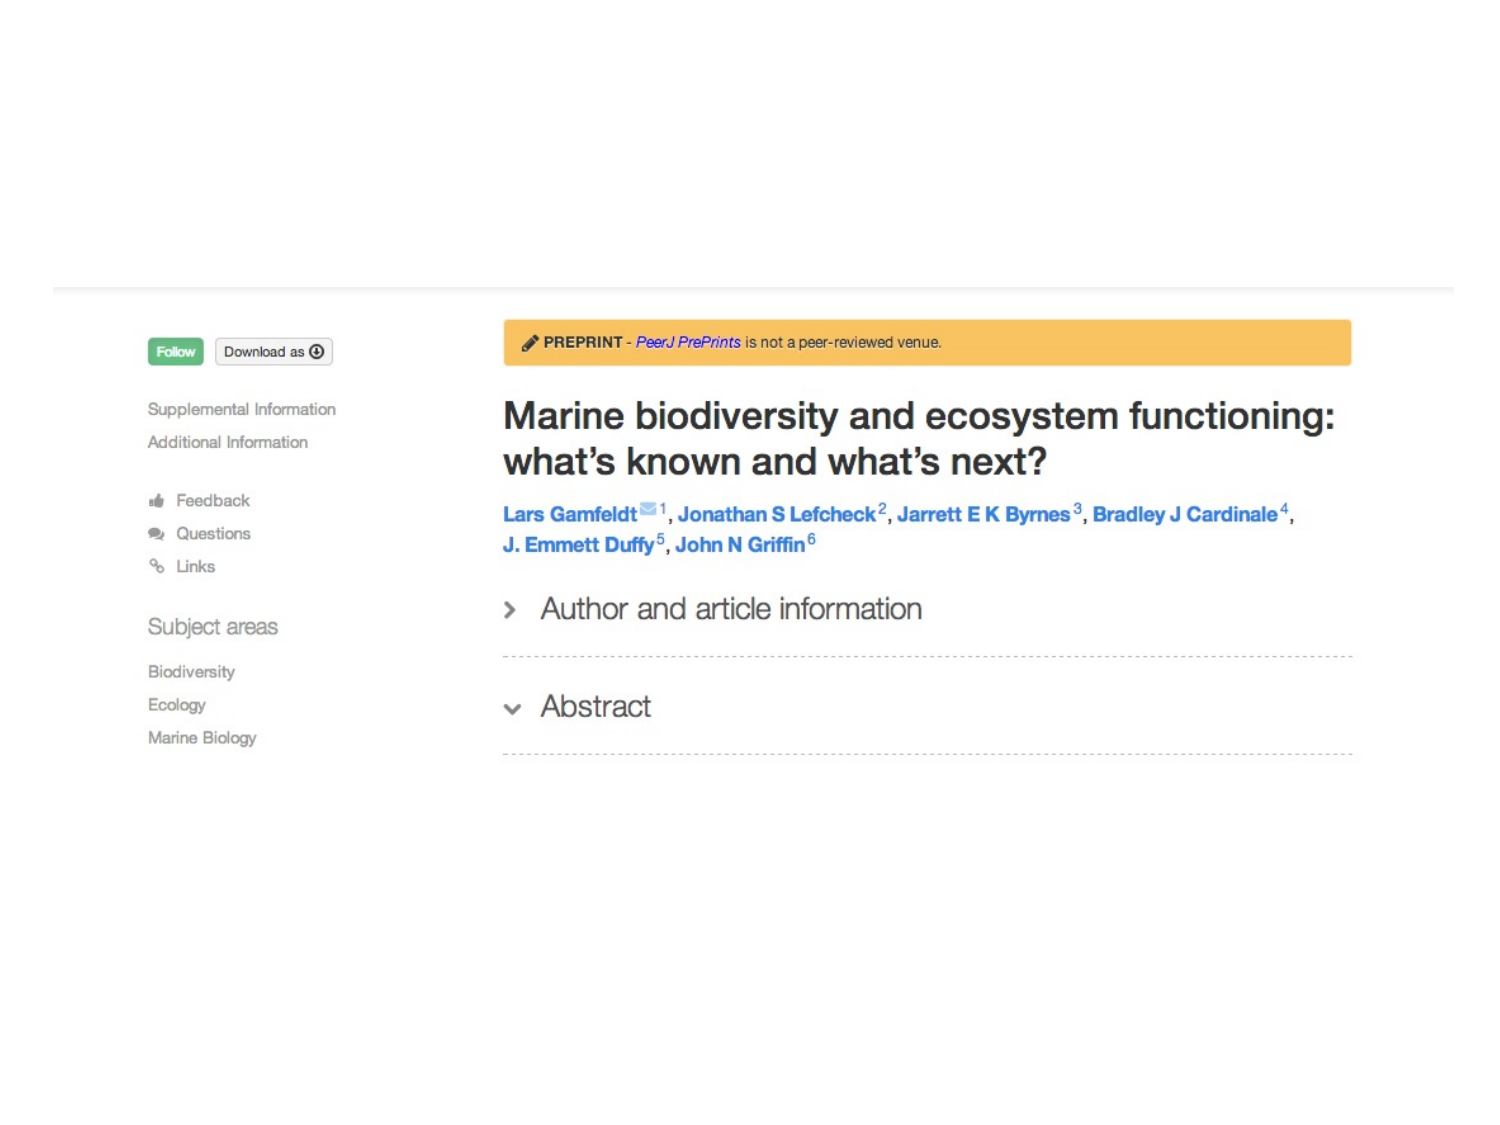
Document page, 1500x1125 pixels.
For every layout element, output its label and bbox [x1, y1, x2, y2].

picture [53, 286, 1454, 769]
